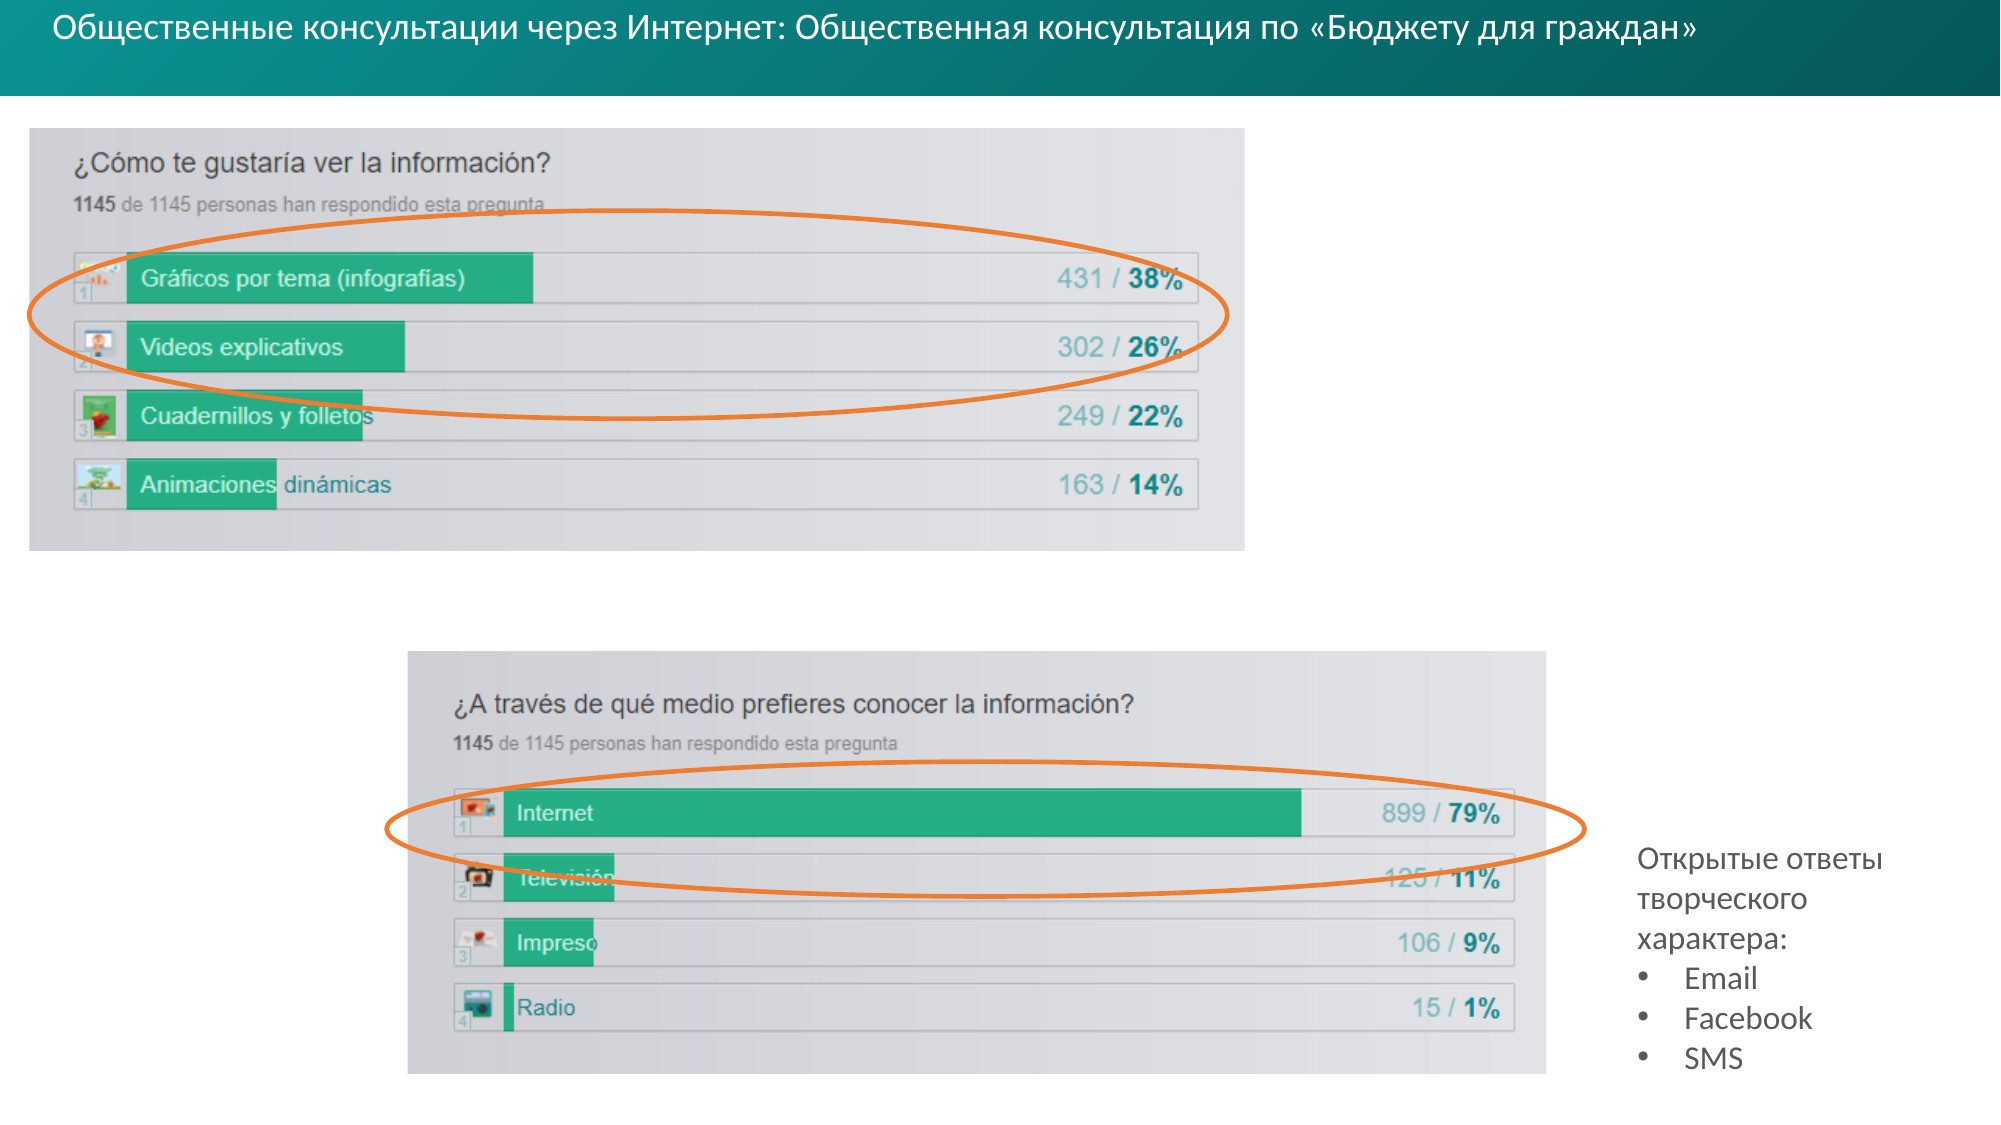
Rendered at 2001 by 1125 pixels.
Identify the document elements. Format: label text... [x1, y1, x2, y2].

text_box [0, 0, 2000, 96]
text_box Открытые ответы творческого характера: Email Facebook SMS [1622, 829, 1978, 1084]
text_box Общественные консультации через Интернет: Общественная консультация по «Бюджету для граждан» [37, 0, 2000, 55]
text_box [1547, 804, 1586, 854]
picture [29, 128, 1245, 551]
text_box [385, 810, 407, 848]
picture [407, 651, 1547, 1074]
